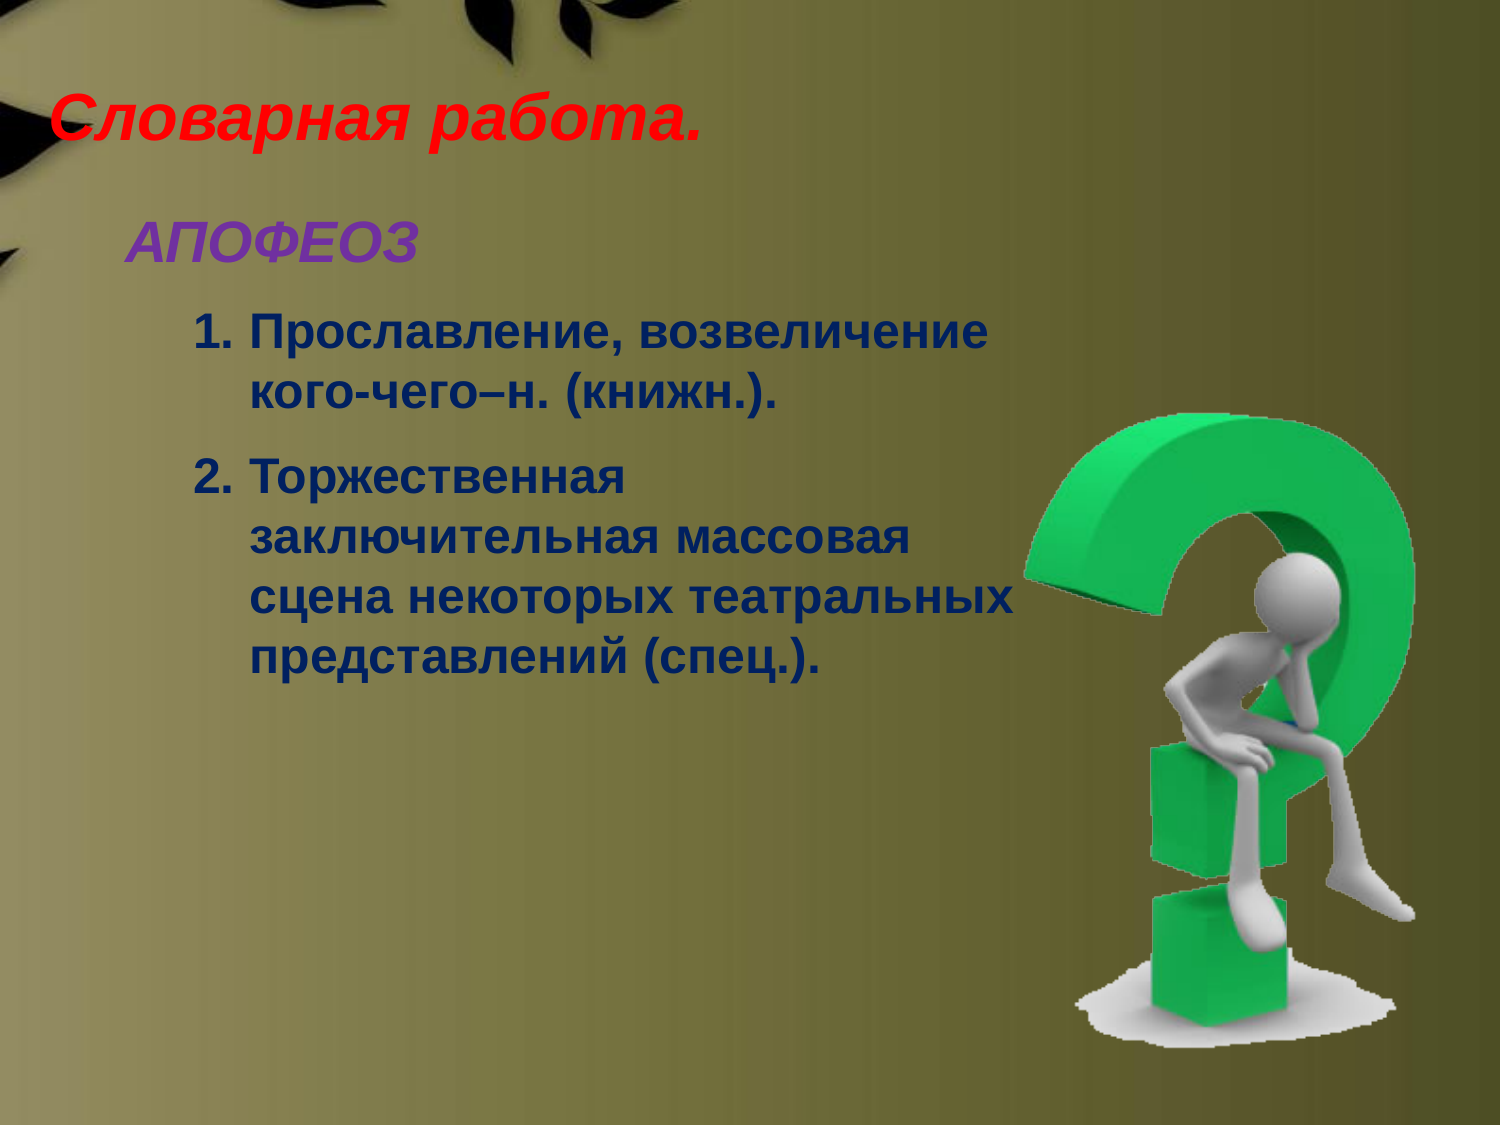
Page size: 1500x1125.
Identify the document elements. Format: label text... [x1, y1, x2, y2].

text_box Словарная работа. АПОФЕОЗ Прославление, возвеличение кого-чего–н. (книжн.). Торжественная заключительная массовая сцена некоторых театральных представлений (спец.). [33, 66, 1062, 691]
picture [0, 0, 1500, 1125]
